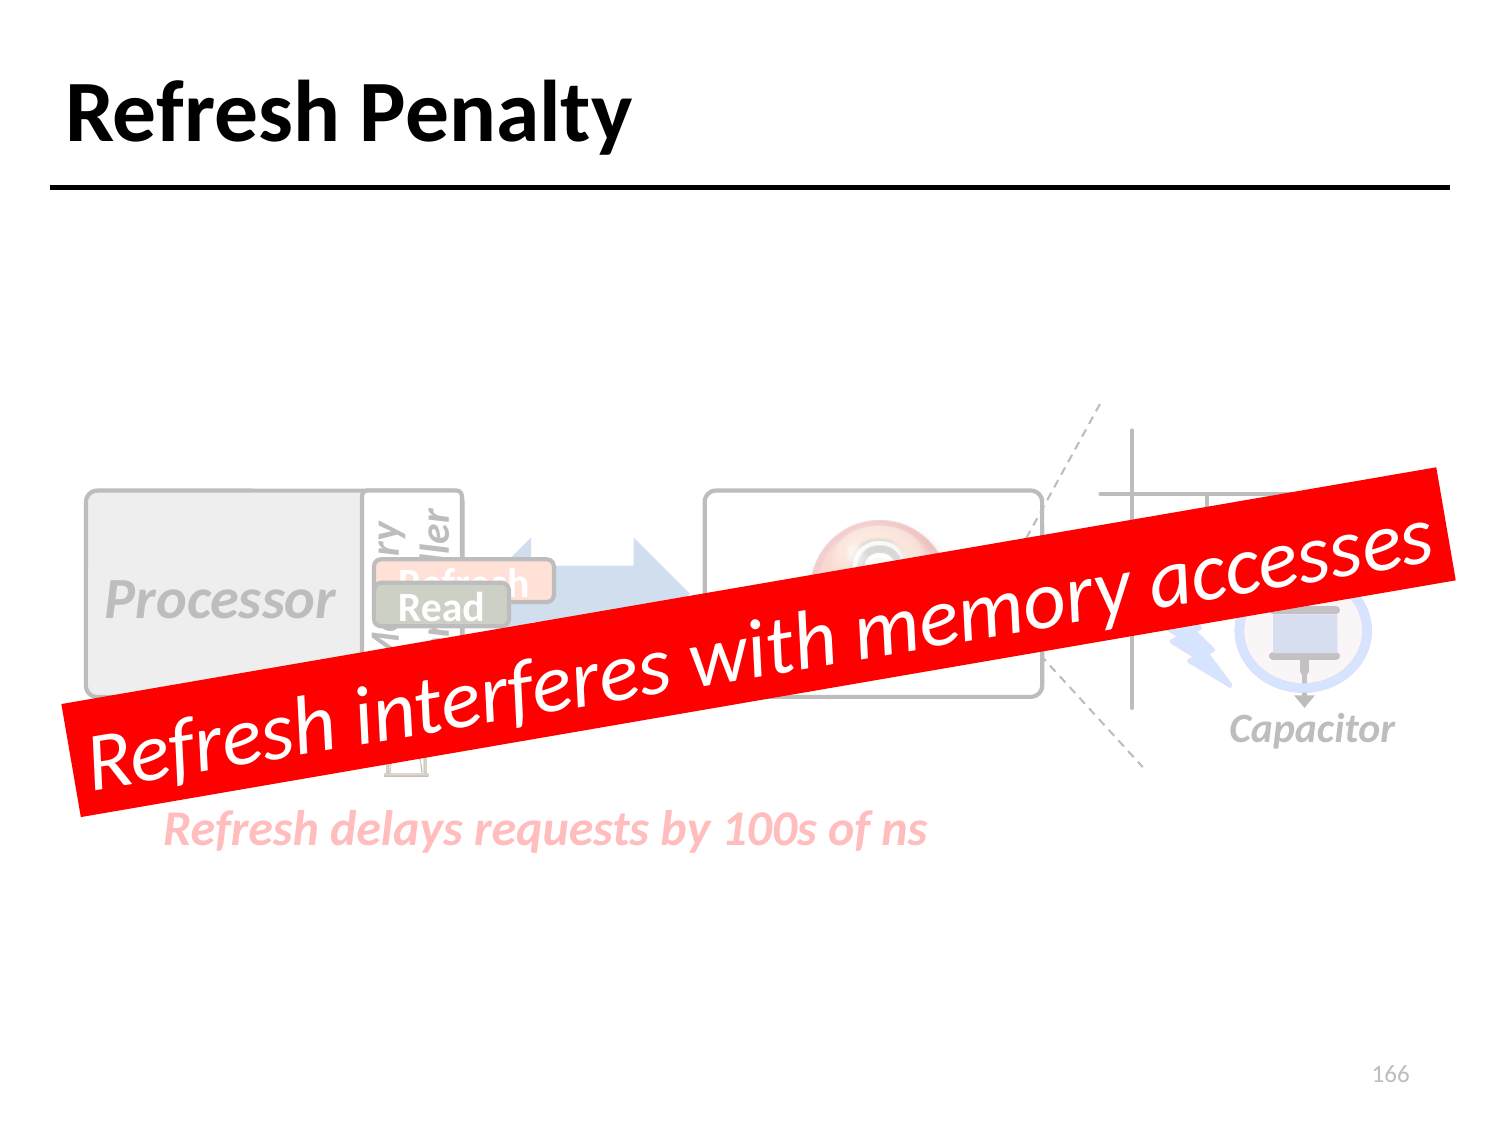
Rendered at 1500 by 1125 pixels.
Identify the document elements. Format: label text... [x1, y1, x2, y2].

title Refresh Penalty [50, 12, 1450, 200]
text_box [0, 212, 1500, 1101]
